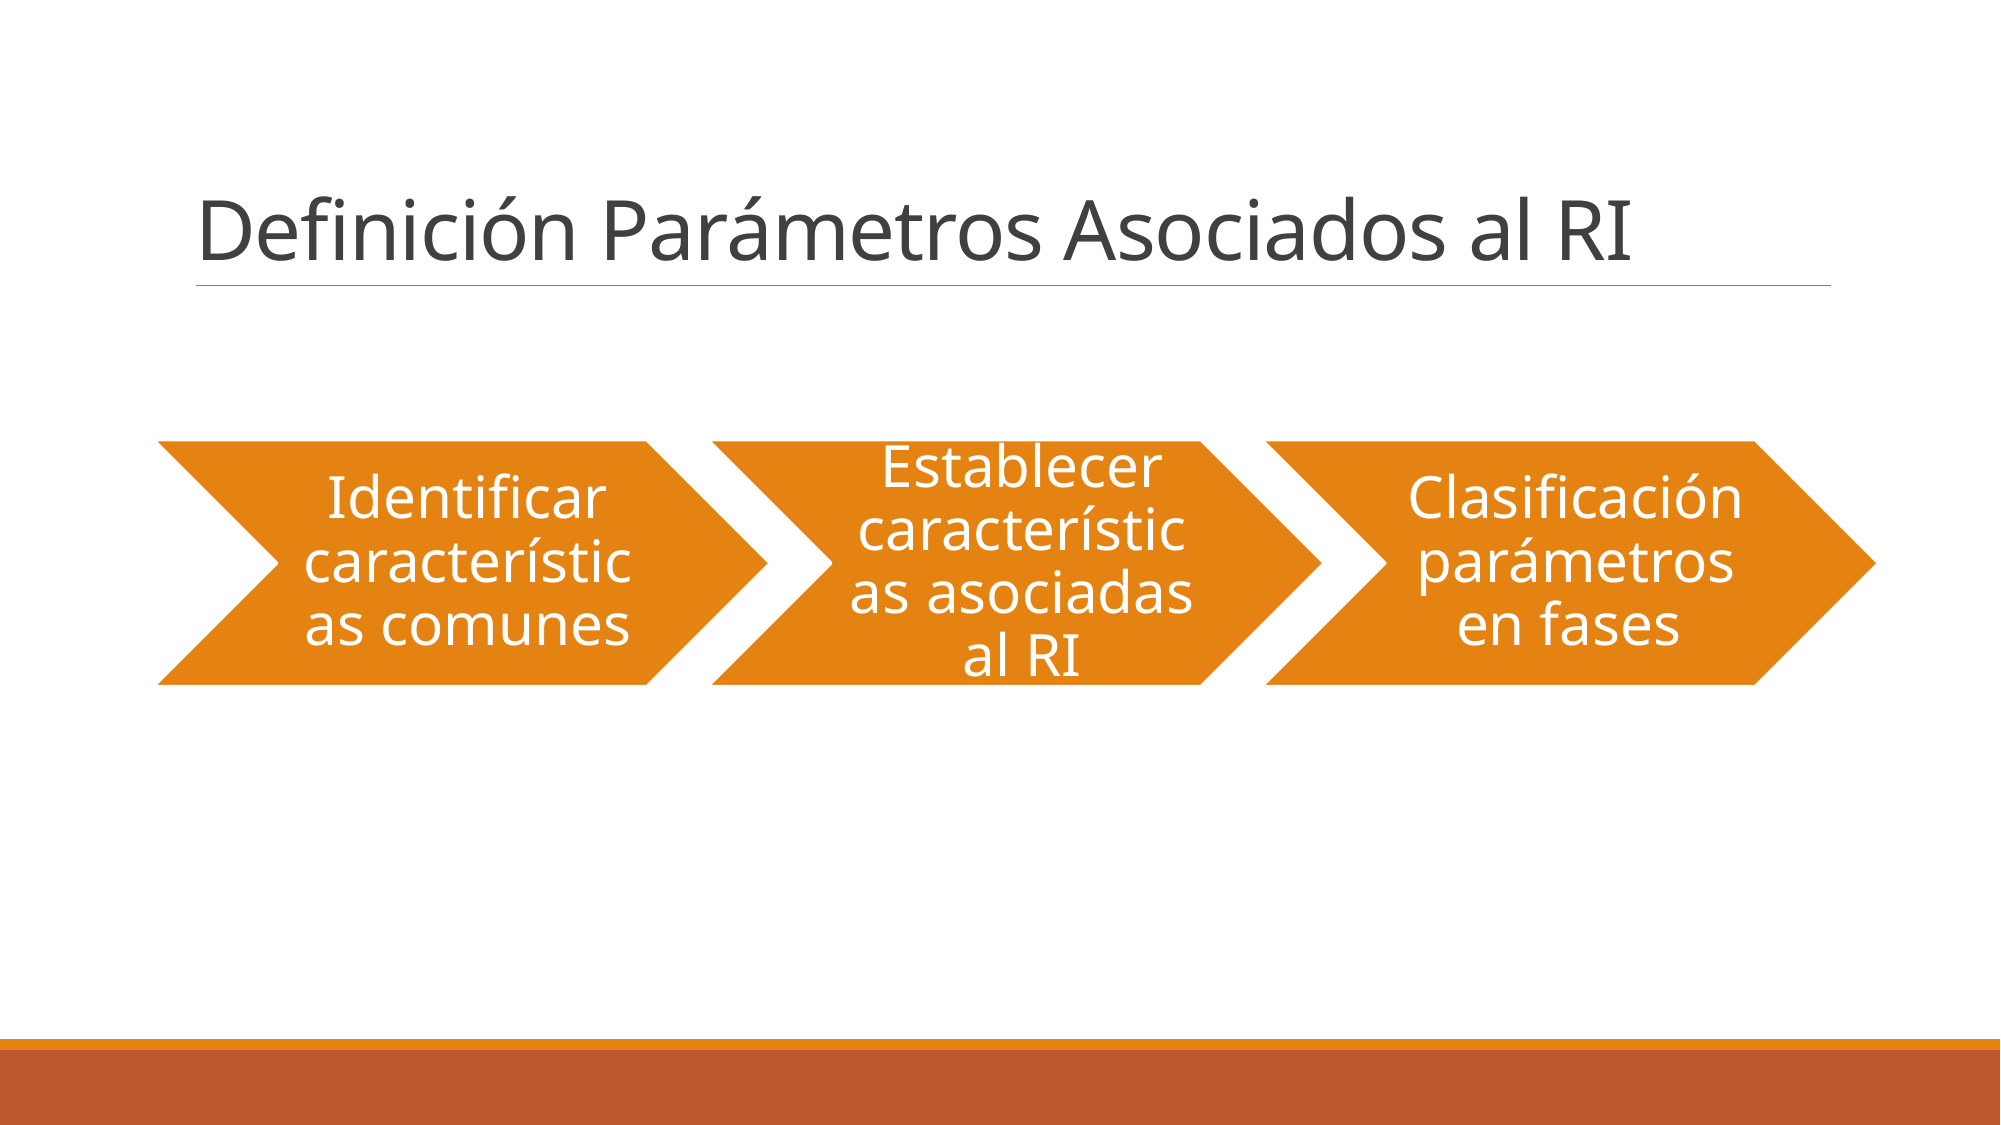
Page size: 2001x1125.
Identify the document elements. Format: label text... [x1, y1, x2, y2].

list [153, 414, 1880, 712]
title Definición Parámetros Asociados al RI [180, 47, 1830, 285]
